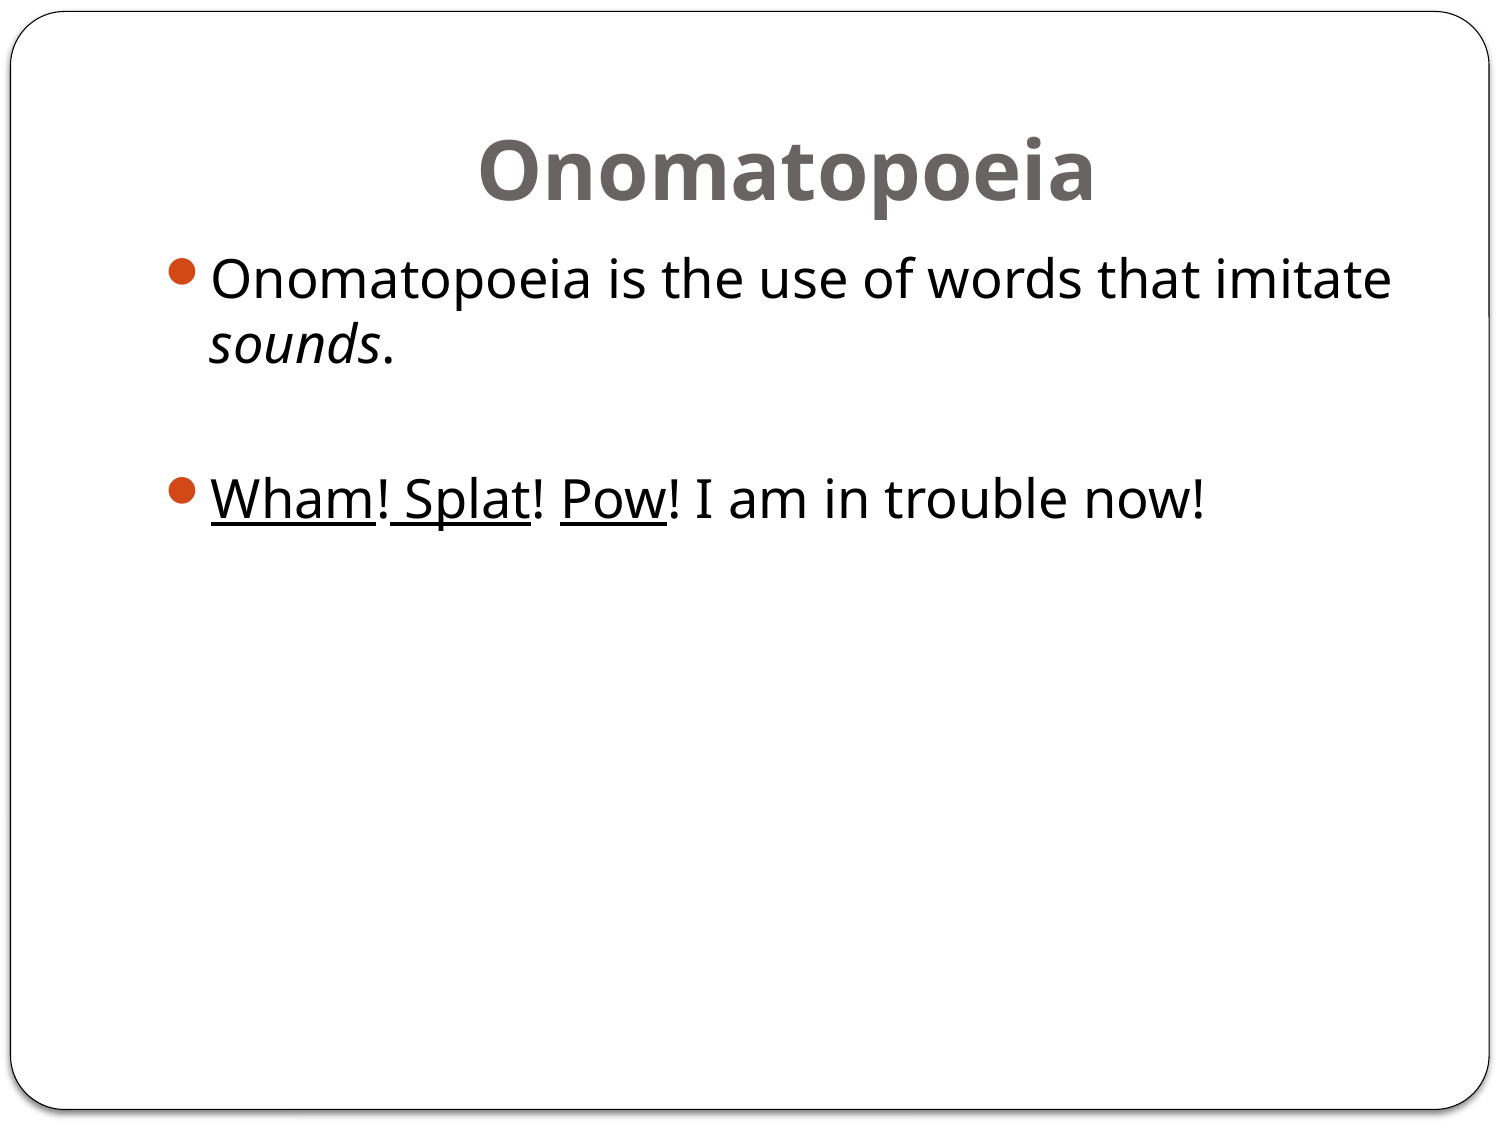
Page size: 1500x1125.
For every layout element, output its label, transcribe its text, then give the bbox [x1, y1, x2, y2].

list Onomatopoeia is the use of words that imitate sounds. Wham! Splat! Pow! I am in trouble now! [150, 237, 1425, 988]
title Onomatopoeia [150, 45, 1425, 233]
